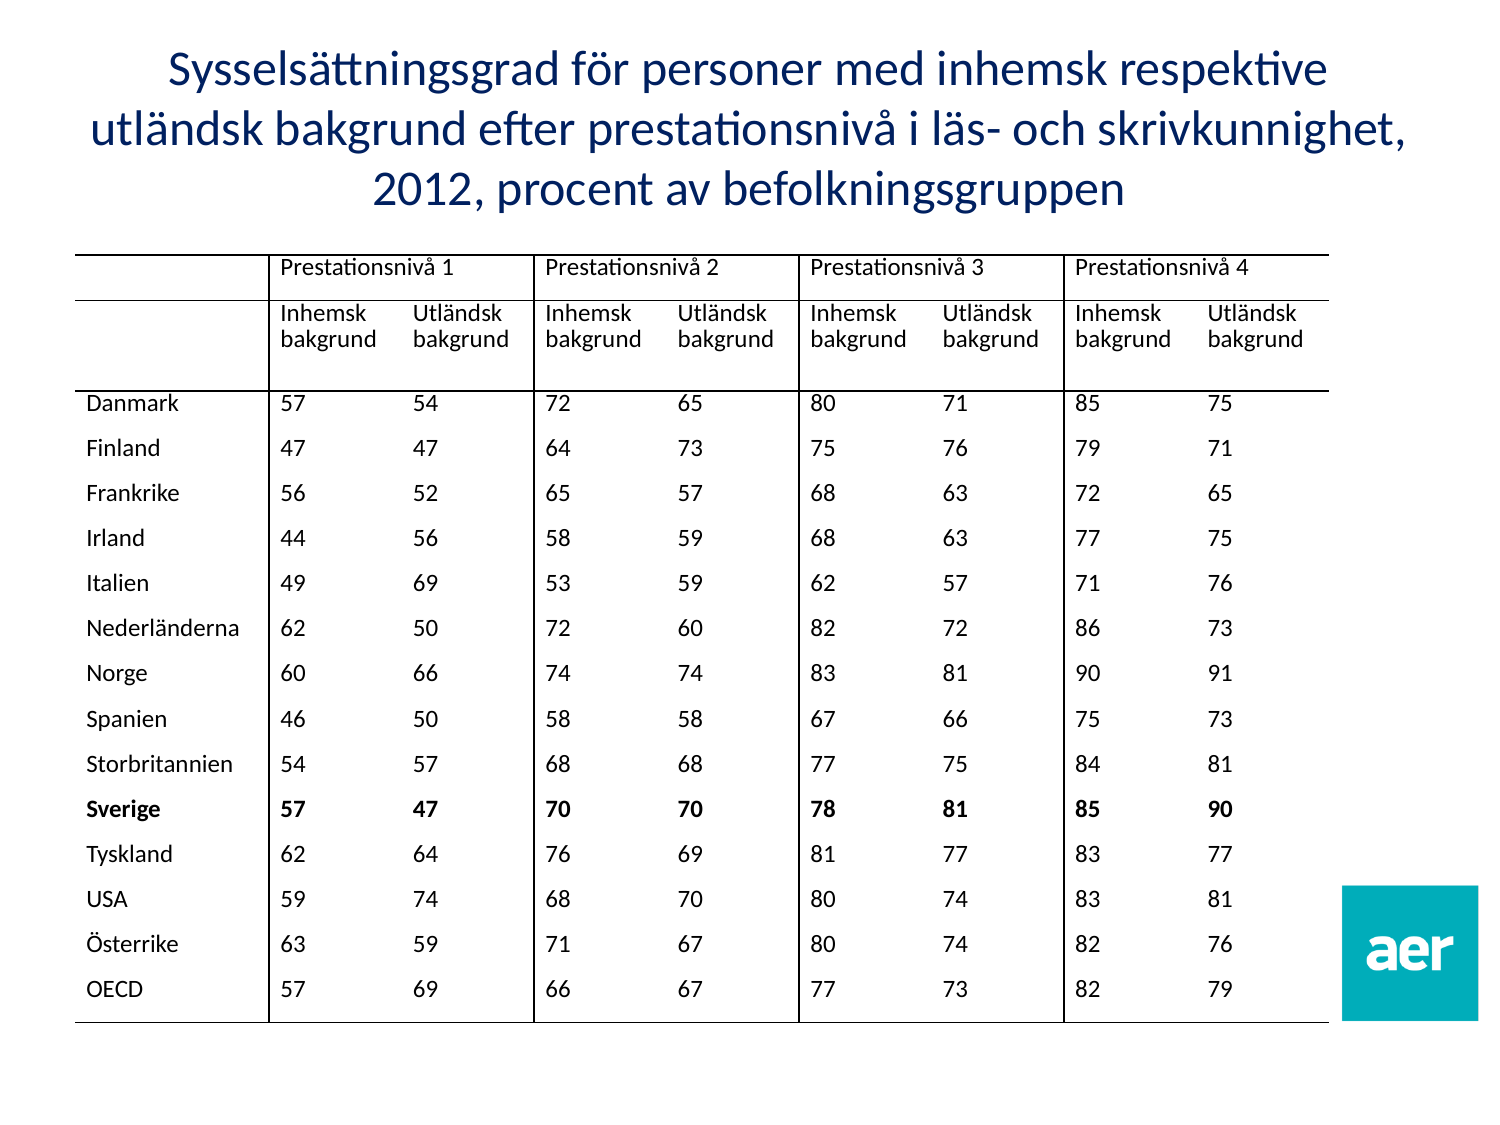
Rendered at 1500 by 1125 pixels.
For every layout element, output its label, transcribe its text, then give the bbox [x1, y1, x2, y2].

table_cell 49 [270, 571, 402, 616]
table_cell Danmark [75, 392, 268, 436]
table_cell 79 [1065, 436, 1196, 481]
table_cell 82 [1065, 932, 1196, 977]
table_cell Utländsk bakgrund [402, 301, 533, 390]
table_cell 69 [402, 977, 533, 1022]
table_cell 80 [800, 392, 932, 436]
table_cell USA [75, 887, 268, 932]
table_cell 63 [270, 932, 402, 977]
table_cell 66 [535, 977, 666, 1022]
table_cell 68 [800, 481, 932, 526]
table_cell 74 [535, 661, 666, 707]
table_cell 90 [1065, 661, 1196, 707]
table_cell 73 [932, 977, 1063, 1022]
table_cell Irland [75, 526, 268, 571]
table_cell 75 [1065, 707, 1196, 752]
table_header Prestationsnivå 2 [535, 256, 798, 300]
table_cell 85 [1065, 392, 1196, 436]
table_cell 57 [270, 392, 402, 436]
picture [1319, 869, 1500, 1125]
table_cell Italien [75, 571, 268, 616]
table_cell 65 [1196, 481, 1329, 526]
table_cell 62 [270, 842, 402, 887]
table_cell 57 [666, 481, 798, 526]
table_cell 64 [535, 436, 666, 481]
table_cell 71 [932, 392, 1063, 436]
table_cell 63 [932, 526, 1063, 571]
table_cell 50 [402, 616, 533, 661]
table_cell 70 [666, 887, 798, 932]
table_cell 67 [800, 707, 932, 752]
table_cell 62 [800, 571, 932, 616]
table_cell 68 [535, 887, 666, 932]
table_cell 66 [402, 661, 533, 707]
table_cell 75 [932, 752, 1063, 797]
table_cell 79 [1196, 977, 1314, 1022]
table_cell Inhemsk bakgrund [270, 301, 402, 390]
table_cell 58 [535, 526, 666, 571]
table_cell 59 [666, 571, 798, 616]
table_cell 53 [535, 571, 666, 616]
title Sysselsättningsgrad för personer med inhemsk respektive utländsk bakgrund efter prestationsnivå i läs- och skrivkunnighet, 2012, procent av befolkningsgruppen [75, 19, 1424, 233]
table_cell 54 [402, 392, 533, 436]
table_cell 72 [1065, 481, 1196, 526]
table_cell Spanien [75, 707, 268, 752]
table_cell 47 [402, 436, 533, 481]
table_cell 71 [1196, 436, 1329, 481]
table_cell 82 [1065, 977, 1196, 1022]
table_cell 67 [666, 932, 798, 977]
table_header Prestationsnivå 3 [800, 256, 1063, 300]
table_cell Utländsk bakgrund [666, 301, 798, 390]
table_cell Finland [75, 436, 268, 481]
table_cell 74 [932, 887, 1063, 932]
table_cell 73 [666, 436, 798, 481]
table_cell 77 [800, 977, 932, 1022]
table_cell 85 [1065, 797, 1196, 842]
table_cell 81 [800, 842, 932, 887]
table_cell OECD [75, 977, 268, 1022]
table_cell 86 [1065, 616, 1196, 661]
table_cell Inhemsk bakgrund [800, 301, 932, 390]
table_cell 68 [666, 752, 798, 797]
table_header [75, 256, 268, 300]
table_cell 74 [666, 661, 798, 707]
table_cell 74 [932, 932, 1063, 977]
table_cell 60 [666, 616, 798, 661]
table_cell Tyskland [75, 842, 268, 887]
table_cell 72 [535, 392, 666, 436]
table_cell 83 [1065, 842, 1196, 887]
table_cell 76 [1196, 932, 1314, 977]
table_cell 56 [270, 481, 402, 526]
table_cell 82 [800, 616, 932, 661]
table_cell 72 [535, 616, 666, 661]
table_cell 57 [932, 571, 1063, 616]
table_cell [75, 301, 268, 390]
table_cell 57 [402, 752, 533, 797]
table_cell 47 [402, 797, 533, 842]
table_cell 60 [270, 661, 402, 707]
table_cell 56 [402, 526, 533, 571]
table_cell 47 [270, 436, 402, 481]
table_cell 80 [800, 932, 932, 977]
table_cell 73 [1196, 707, 1329, 752]
table_cell 67 [666, 977, 798, 1022]
table_cell 81 [932, 797, 1063, 842]
table_cell Österrike [75, 932, 268, 977]
table_cell 54 [270, 752, 402, 797]
table_cell 76 [1196, 571, 1329, 616]
table_cell 76 [535, 842, 666, 887]
table_cell 83 [1065, 887, 1196, 932]
table_cell 59 [270, 887, 402, 932]
table_cell 62 [270, 616, 402, 661]
table_cell 59 [666, 526, 798, 571]
table_cell 90 [1196, 797, 1329, 842]
table_cell 46 [270, 707, 402, 752]
table_cell 66 [932, 707, 1063, 752]
table_cell 52 [402, 481, 533, 526]
table_cell 75 [1196, 392, 1329, 436]
table_cell 77 [800, 752, 932, 797]
table_cell 69 [666, 842, 798, 887]
table_cell Nederländerna [75, 616, 268, 661]
table_cell 76 [932, 436, 1063, 481]
table_cell 64 [402, 842, 533, 887]
table_cell 68 [800, 526, 932, 571]
table_cell Storbritannien [75, 752, 268, 797]
table_cell 65 [666, 392, 798, 436]
table_cell 74 [402, 887, 533, 932]
table_cell 57 [270, 797, 402, 842]
table_cell 63 [932, 481, 1063, 526]
table_cell Sverige [75, 797, 268, 842]
table_cell 59 [402, 932, 533, 977]
table_cell 77 [932, 842, 1063, 887]
table_cell 91 [1196, 661, 1329, 707]
table_cell Norge [75, 661, 268, 707]
table_cell Frankrike [75, 481, 268, 526]
table_cell 75 [1196, 526, 1329, 571]
table_cell 81 [932, 661, 1063, 707]
table_cell 80 [800, 887, 932, 932]
table_cell 70 [666, 797, 798, 842]
table_cell 77 [1196, 842, 1329, 887]
table_cell 71 [535, 932, 666, 977]
table_cell Utländsk bakgrund [1196, 301, 1329, 390]
table_cell 73 [1196, 616, 1329, 661]
table_cell 65 [535, 481, 666, 526]
table_cell 57 [270, 977, 402, 1022]
table_cell 50 [402, 707, 533, 752]
table_cell 58 [535, 707, 666, 752]
table_cell 78 [800, 797, 932, 842]
table_cell 71 [1065, 571, 1196, 616]
table_header Prestationsnivå 4 [1065, 256, 1329, 300]
table_cell 75 [800, 436, 932, 481]
table_cell 69 [402, 571, 533, 616]
table_cell Inhemsk bakgrund [1065, 301, 1196, 390]
table_cell 84 [1065, 752, 1196, 797]
table_cell Utländsk bakgrund [932, 301, 1063, 390]
table_cell 58 [666, 707, 798, 752]
table_cell 68 [535, 752, 666, 797]
table_cell 72 [932, 616, 1063, 661]
table_cell Inhemsk bakgrund [535, 301, 666, 390]
table_cell 44 [270, 526, 402, 571]
table_cell 77 [1065, 526, 1196, 571]
table_header Prestationsnivå 1 [270, 256, 533, 300]
table_cell 83 [800, 661, 932, 707]
table_cell 81 [1196, 752, 1329, 797]
table_cell 70 [535, 797, 666, 842]
table_cell 81 [1196, 887, 1314, 932]
